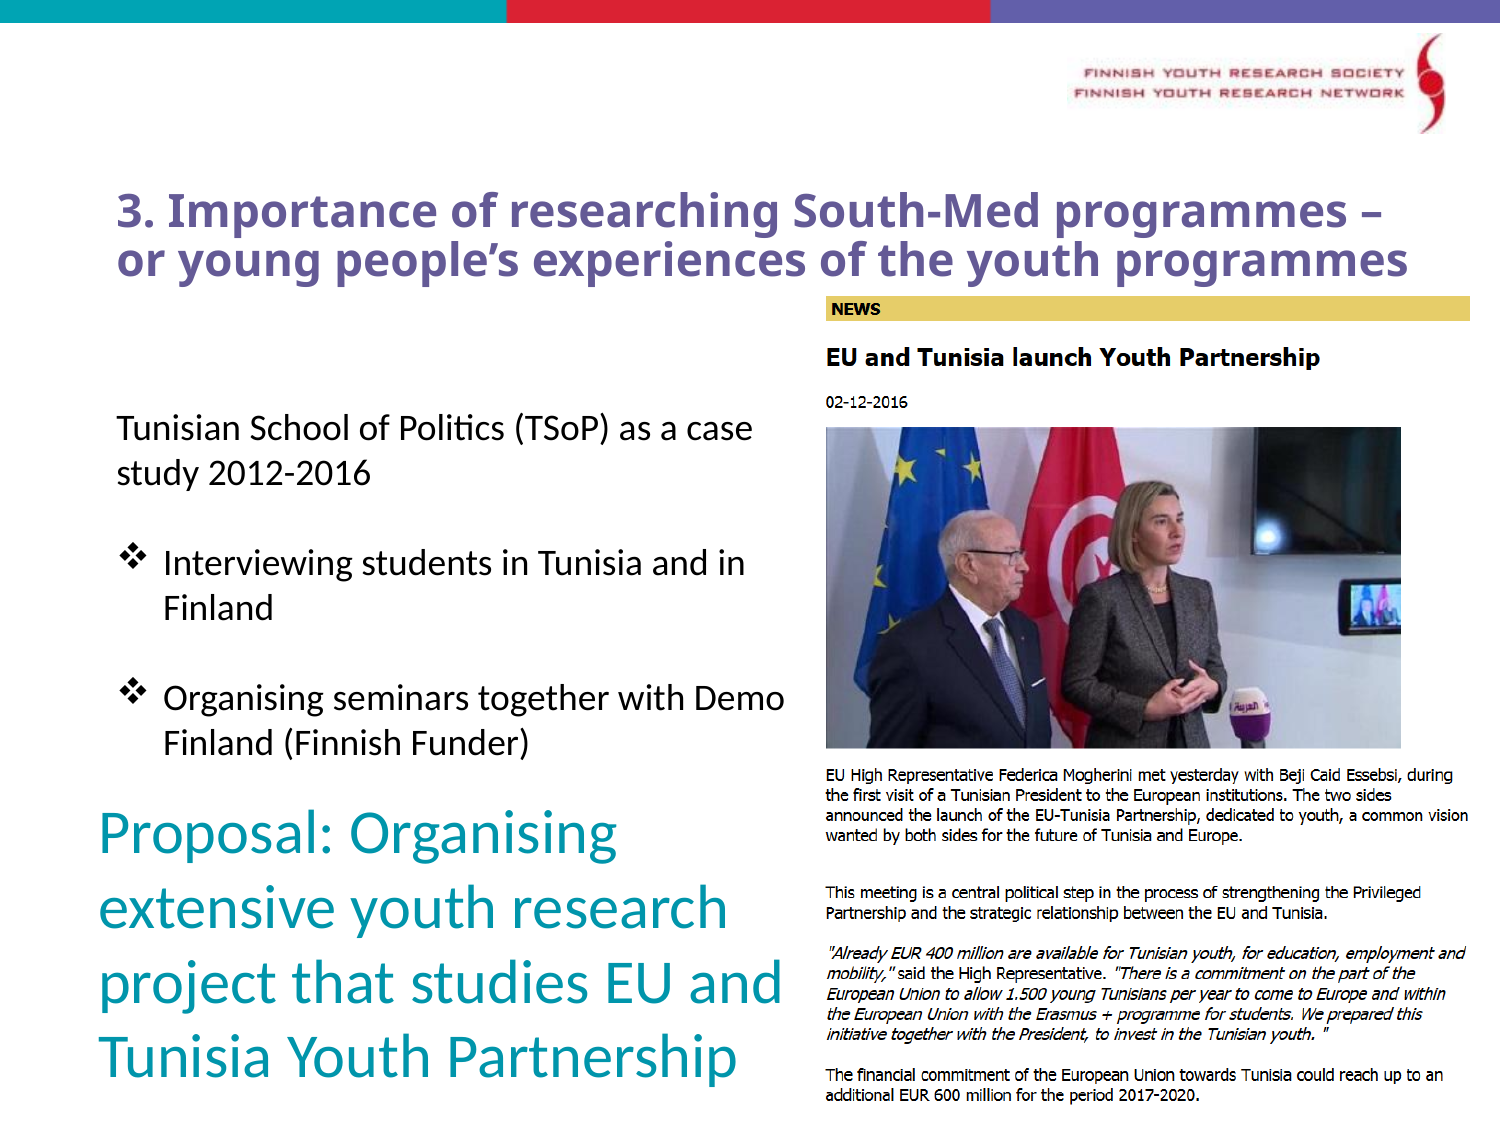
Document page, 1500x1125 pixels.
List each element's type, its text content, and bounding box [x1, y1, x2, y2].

text_box Tunisian School of Politics (TSoP) as a case study 2012-2016 Interviewing students in Tunisia and in Finland Organising seminars together with Demo Finland (Finnish Funder) [101, 395, 803, 771]
title 3. Importance of researching South-Med programmes – or young people’s experiences of the youth programmes [101, 172, 1425, 303]
text_box Proposal: Organising extensive youth research project that studies EU and Tunisia Youth Partnership [83, 783, 803, 1098]
picture [819, 289, 1477, 1116]
picture [1067, 33, 1446, 134]
